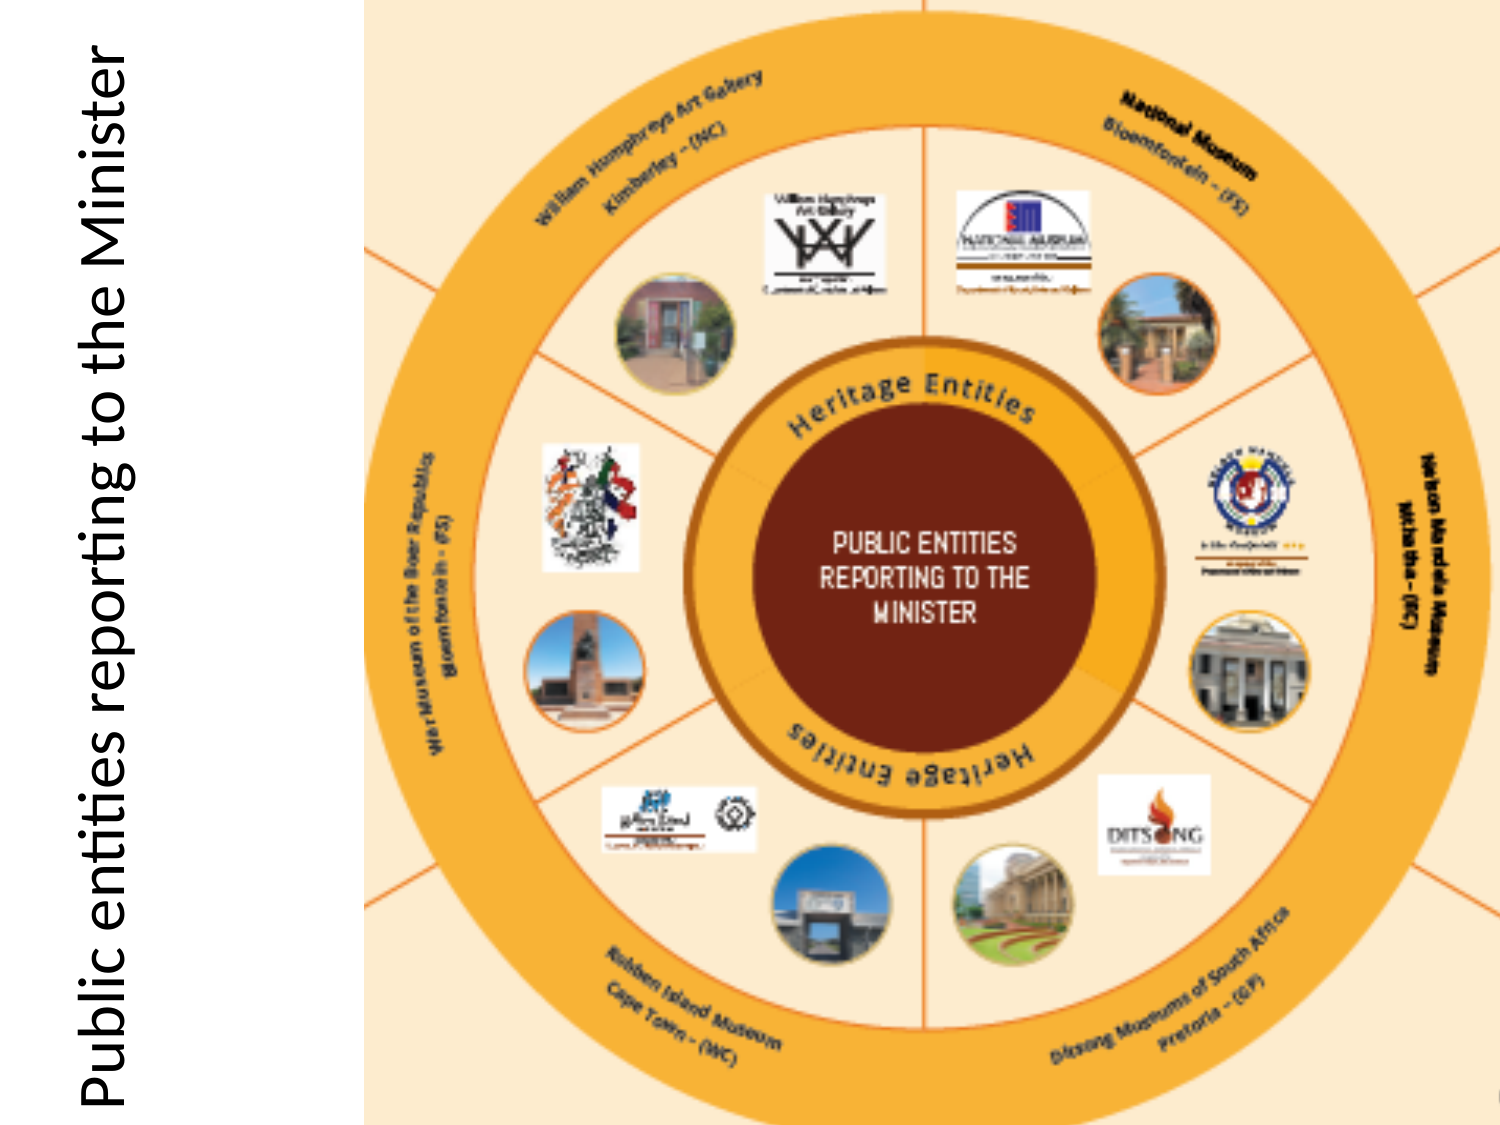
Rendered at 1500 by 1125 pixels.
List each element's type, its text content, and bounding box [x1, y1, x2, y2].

picture [364, 0, 1500, 1125]
text_box Public entities reporting to the Minister [50, 0, 146, 1125]
